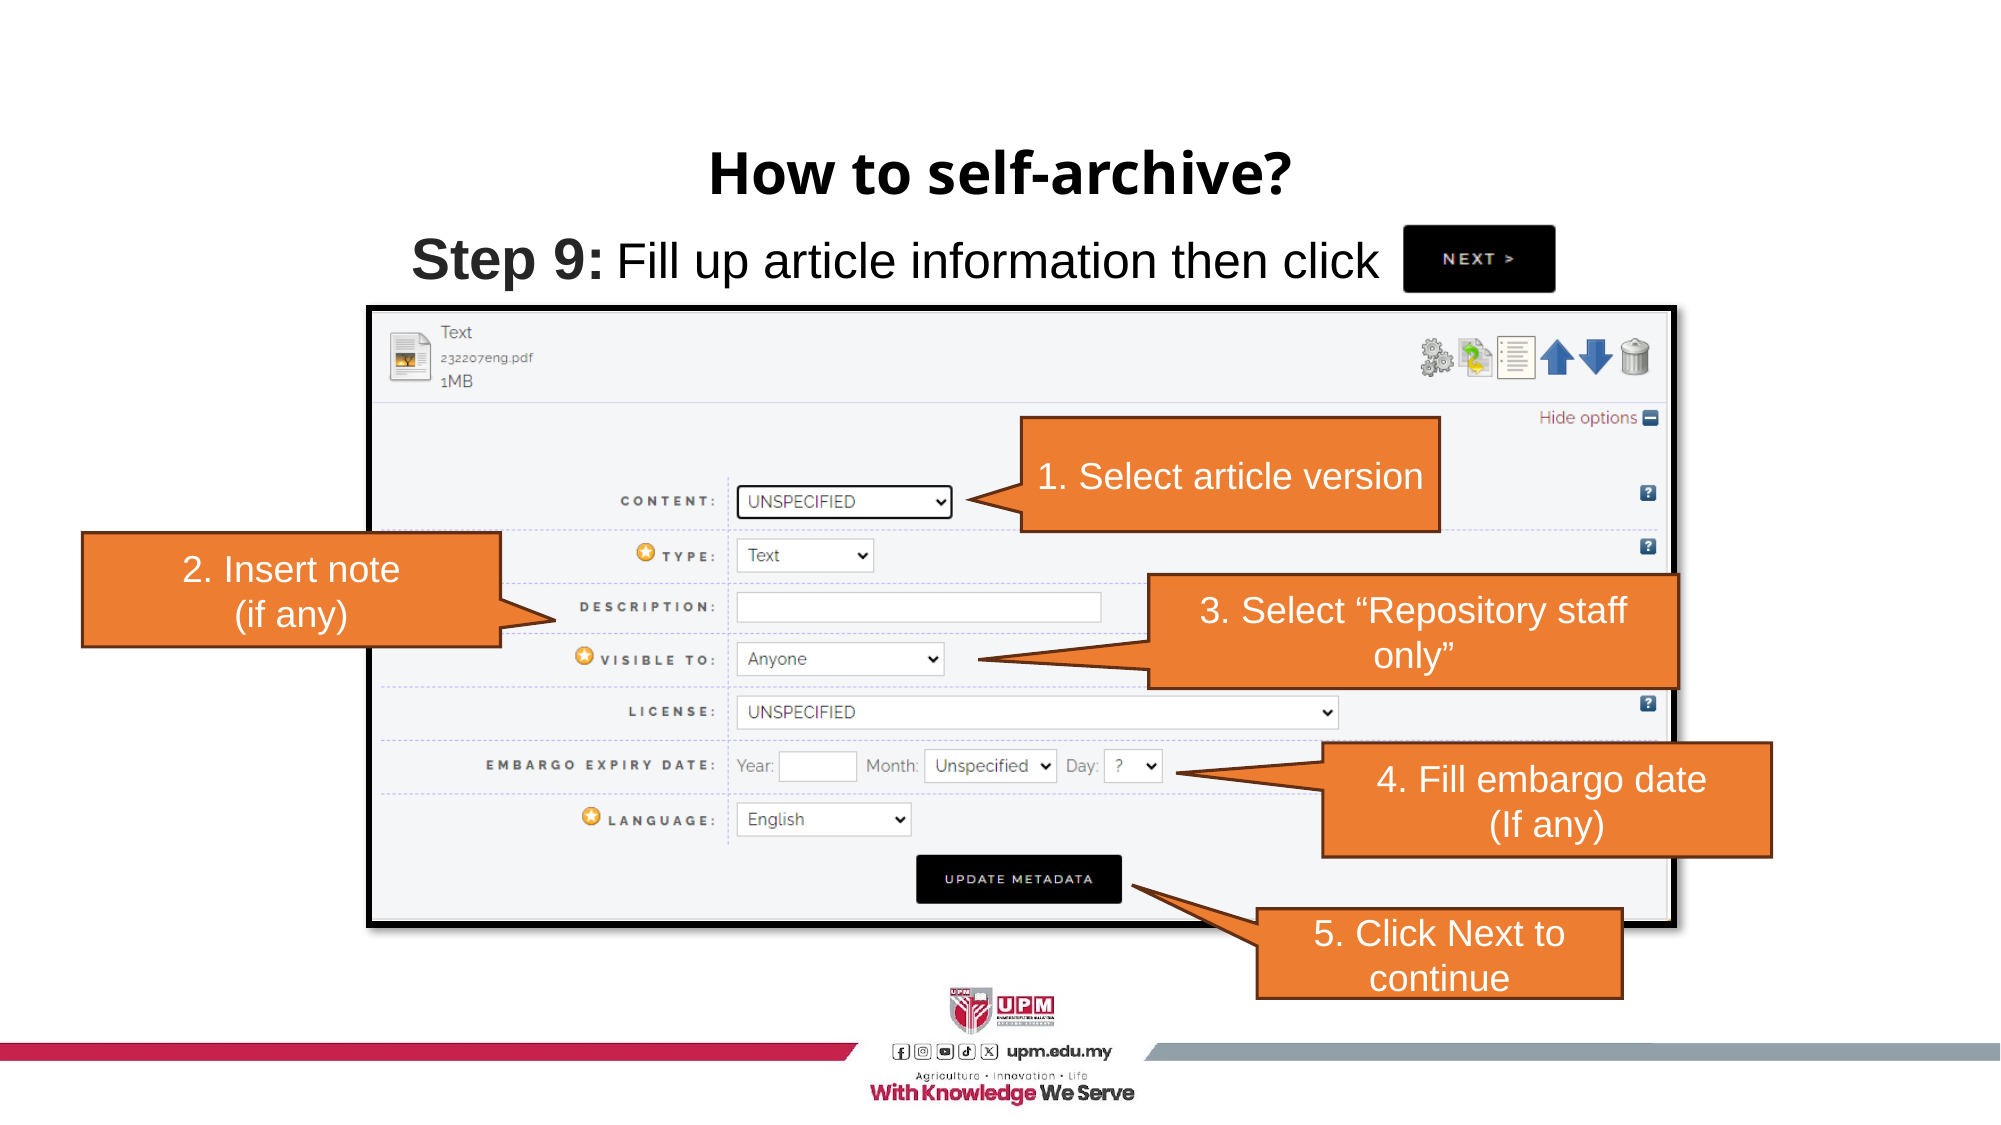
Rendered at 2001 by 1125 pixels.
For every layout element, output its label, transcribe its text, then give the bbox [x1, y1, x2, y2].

text_box 5. Click Next to continue [1224, 930, 1623, 999]
text_box 2. Insert note (if any) [82, 532, 366, 647]
picture [0, 0, 2001, 1125]
text_box 4. Fill embargo date (If any) [1676, 742, 1772, 858]
text_box How to self-archive? [238, 121, 1762, 224]
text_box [384, 213, 1954, 300]
